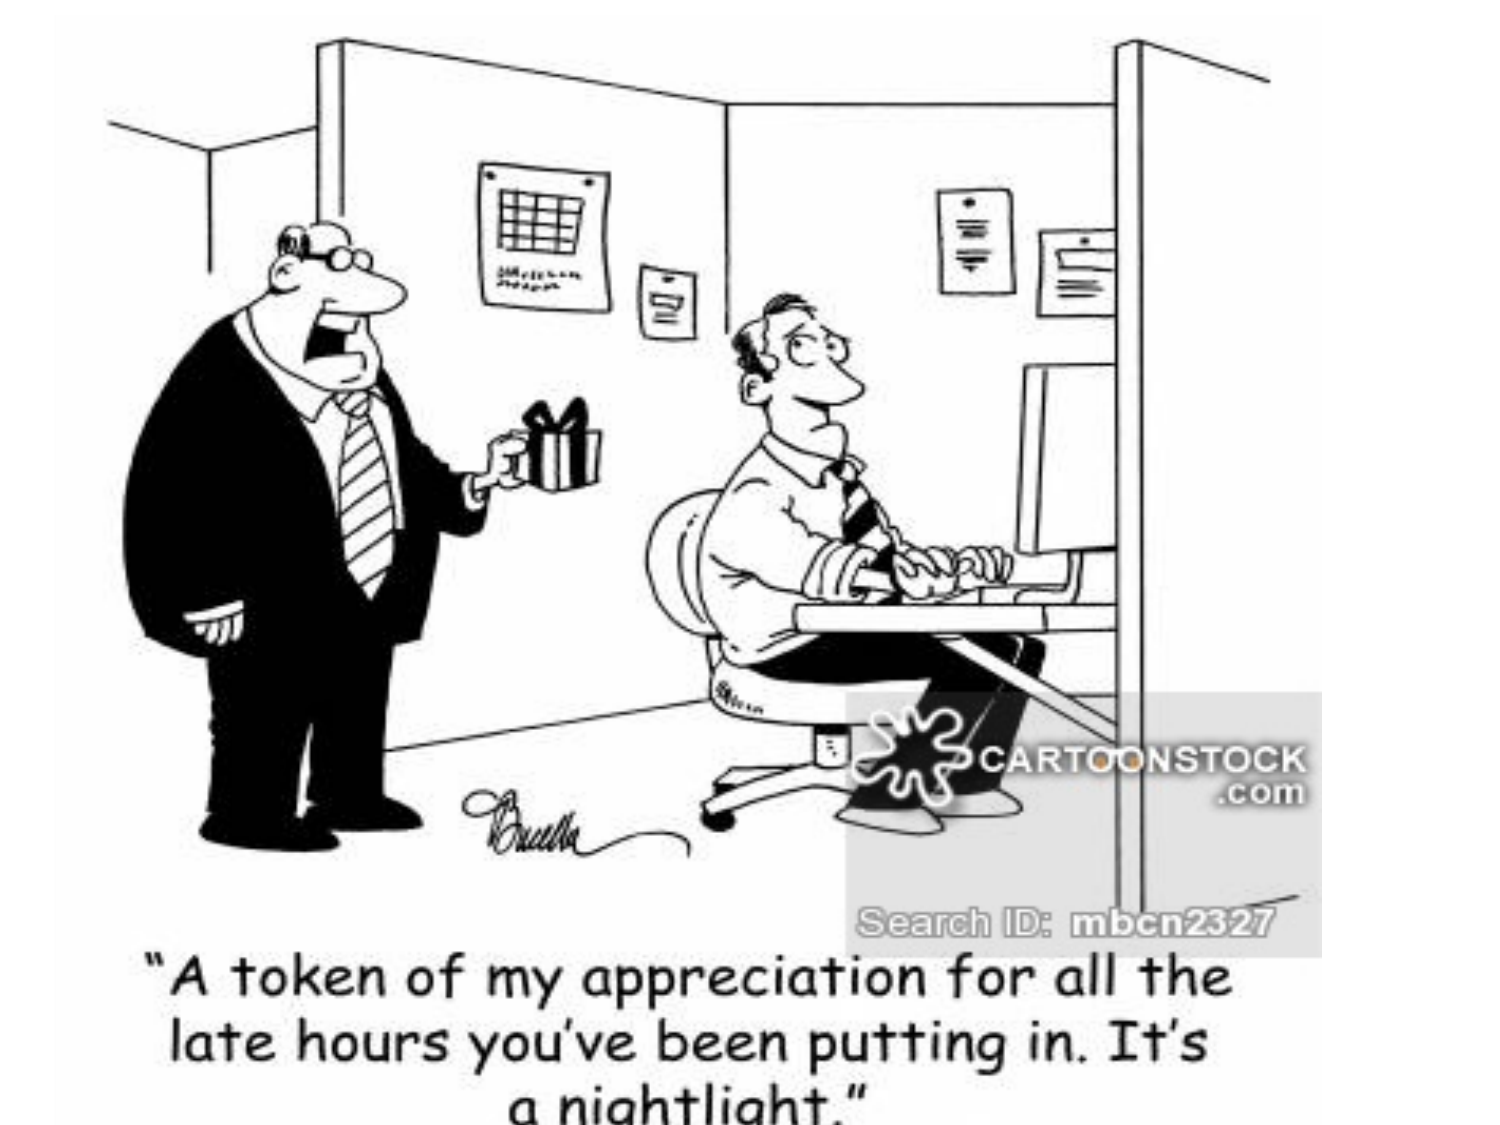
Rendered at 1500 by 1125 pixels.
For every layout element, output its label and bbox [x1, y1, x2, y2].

picture [54, 15, 1323, 1125]
